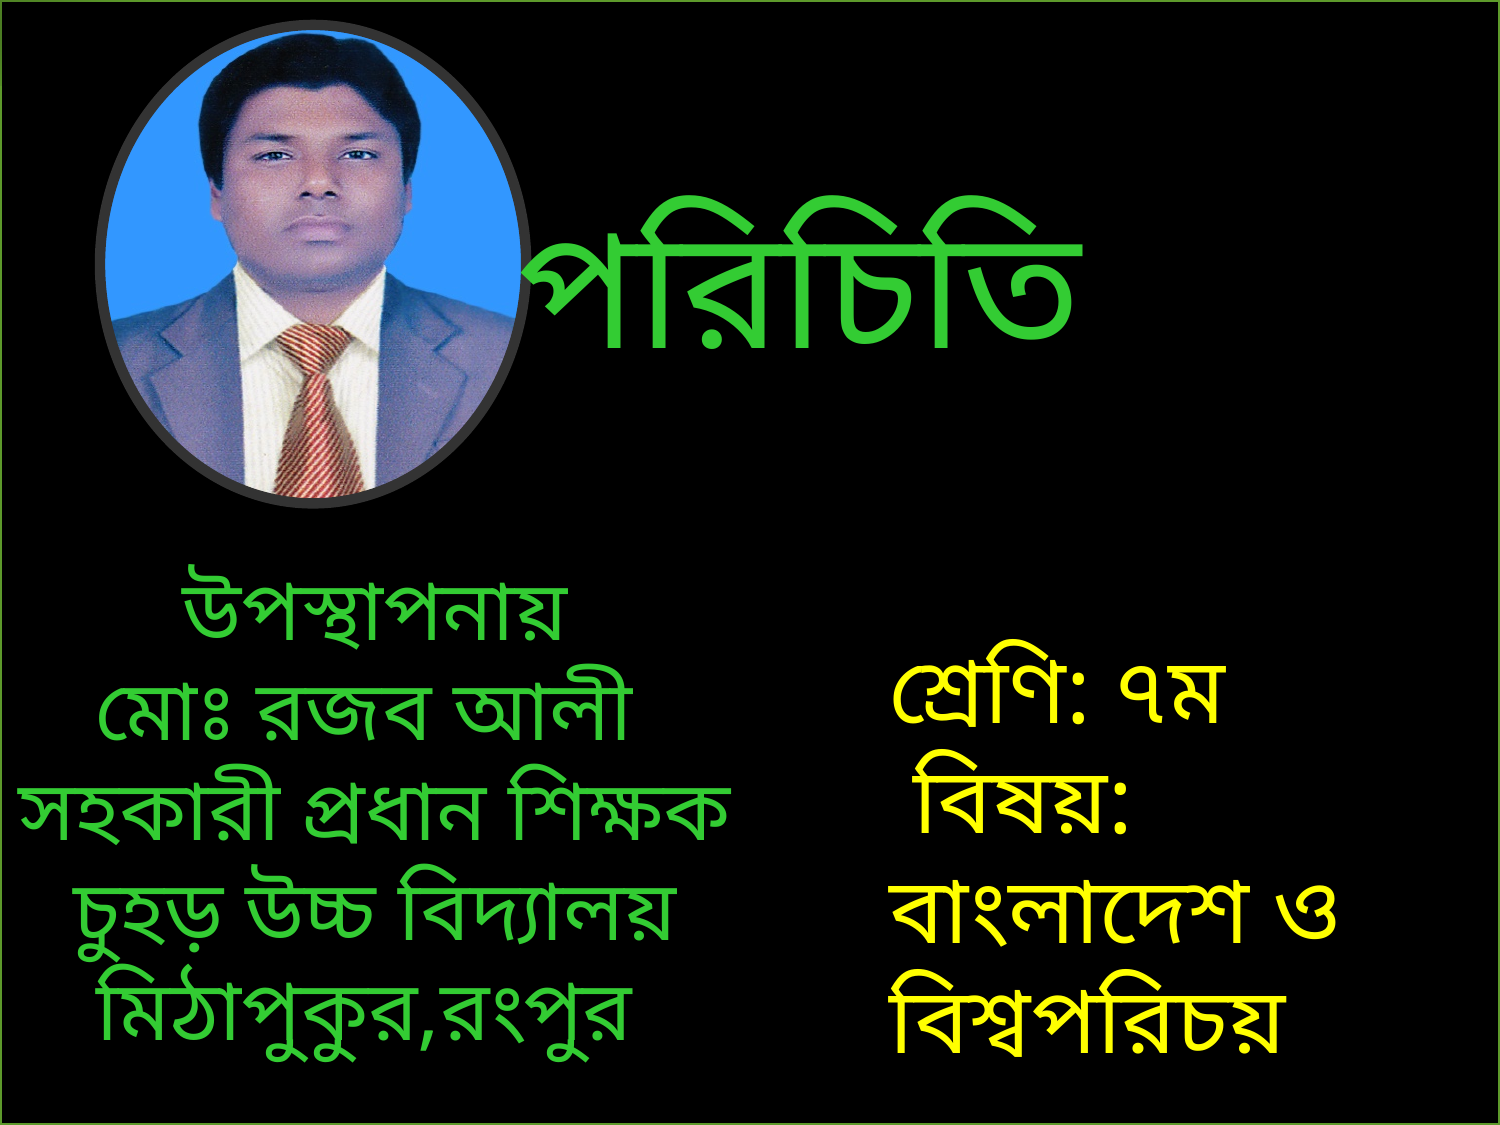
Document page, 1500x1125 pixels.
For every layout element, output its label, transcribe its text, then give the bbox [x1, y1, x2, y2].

picture [99, 24, 527, 504]
text_box পরিচিতি [536, 174, 1097, 390]
text_box শ্রেণি: ৭ম বিষয়: বাংলাদেশ ও বিশ্বপরিচয় [875, 624, 1450, 1080]
text_box [0, 0, 1500, 1125]
text_box উপস্থাপনায় মোঃ রজব আলী সহকারী প্রধান শিক্ষক চুহড় উচ্চ বিদ্যালয় মিঠাপুকুর,রংপুর [0, 549, 750, 1065]
